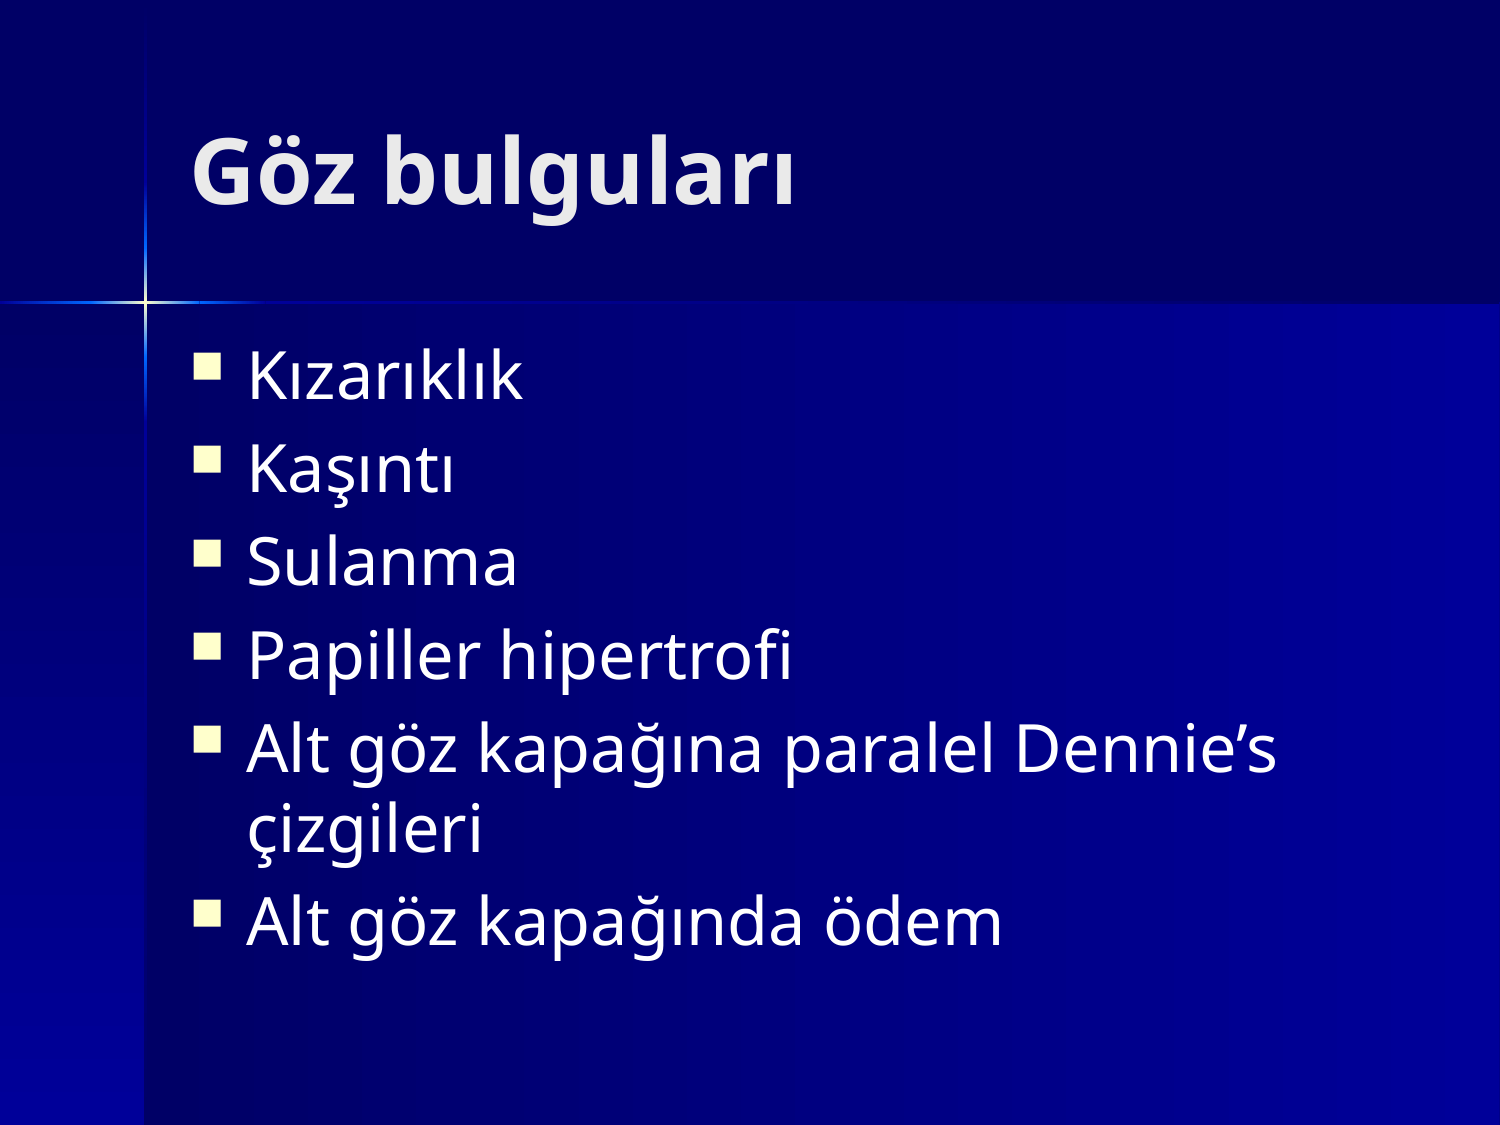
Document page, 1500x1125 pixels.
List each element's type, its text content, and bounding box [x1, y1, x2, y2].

title Göz bulguları [174, 49, 1413, 286]
list Kızarıklık Kaşıntı Sulanma Papiller hipertrofi Alt göz kapağına paralel Dennie’s çizgileri Alt göz kapağında ödem [174, 324, 1413, 1001]
